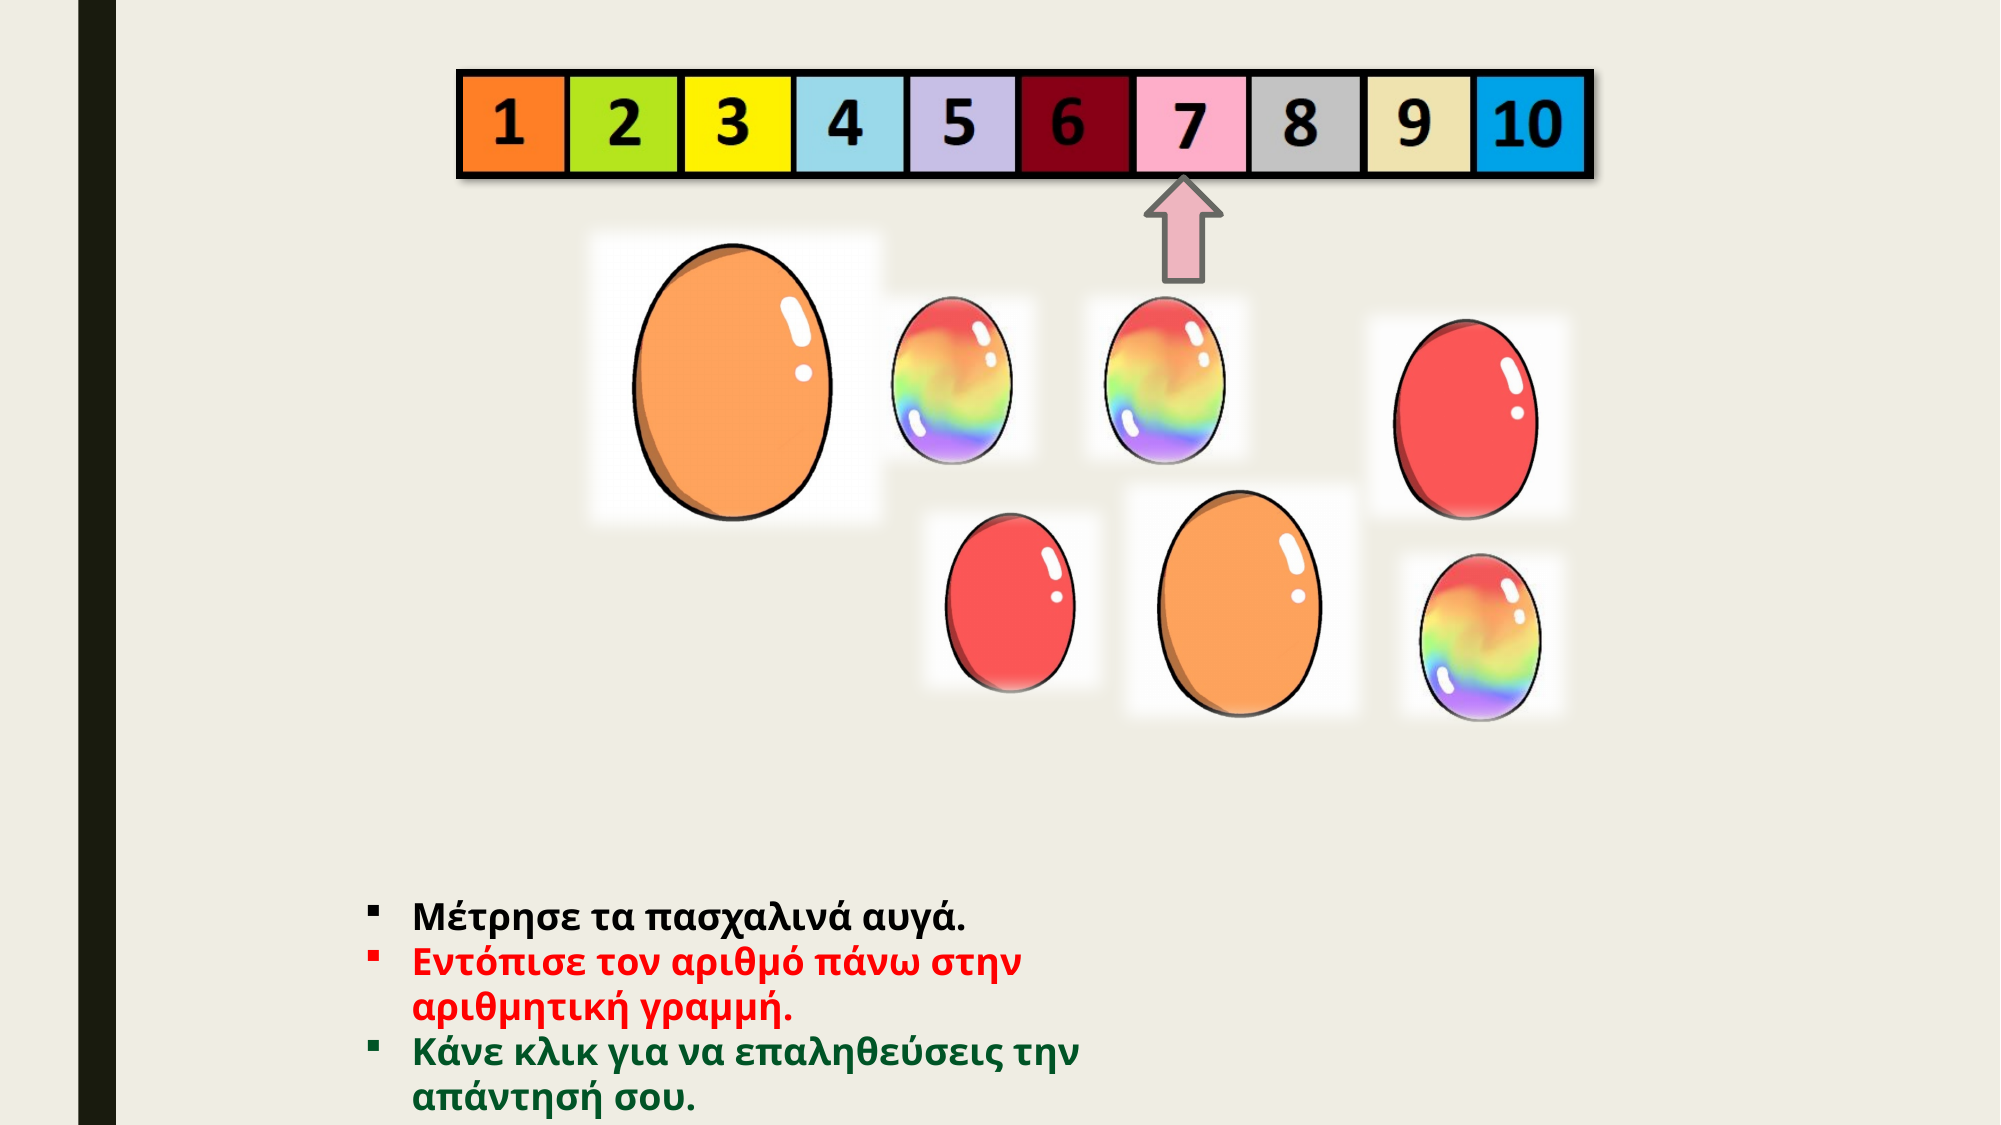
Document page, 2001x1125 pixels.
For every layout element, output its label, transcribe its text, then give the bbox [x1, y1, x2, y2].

picture [462, 74, 1588, 173]
text_box Μέτρησε τα πασχαλινά αυγά. Εντόπισε τον αριθμό πάνω στην αριθμητική γραμμή. Κάνε κλικ για να επαληθεύσεις την απάντησή σου. [347, 897, 1245, 1113]
text_box [1143, 174, 1224, 278]
picture [571, 213, 1054, 543]
picture [905, 278, 1588, 735]
